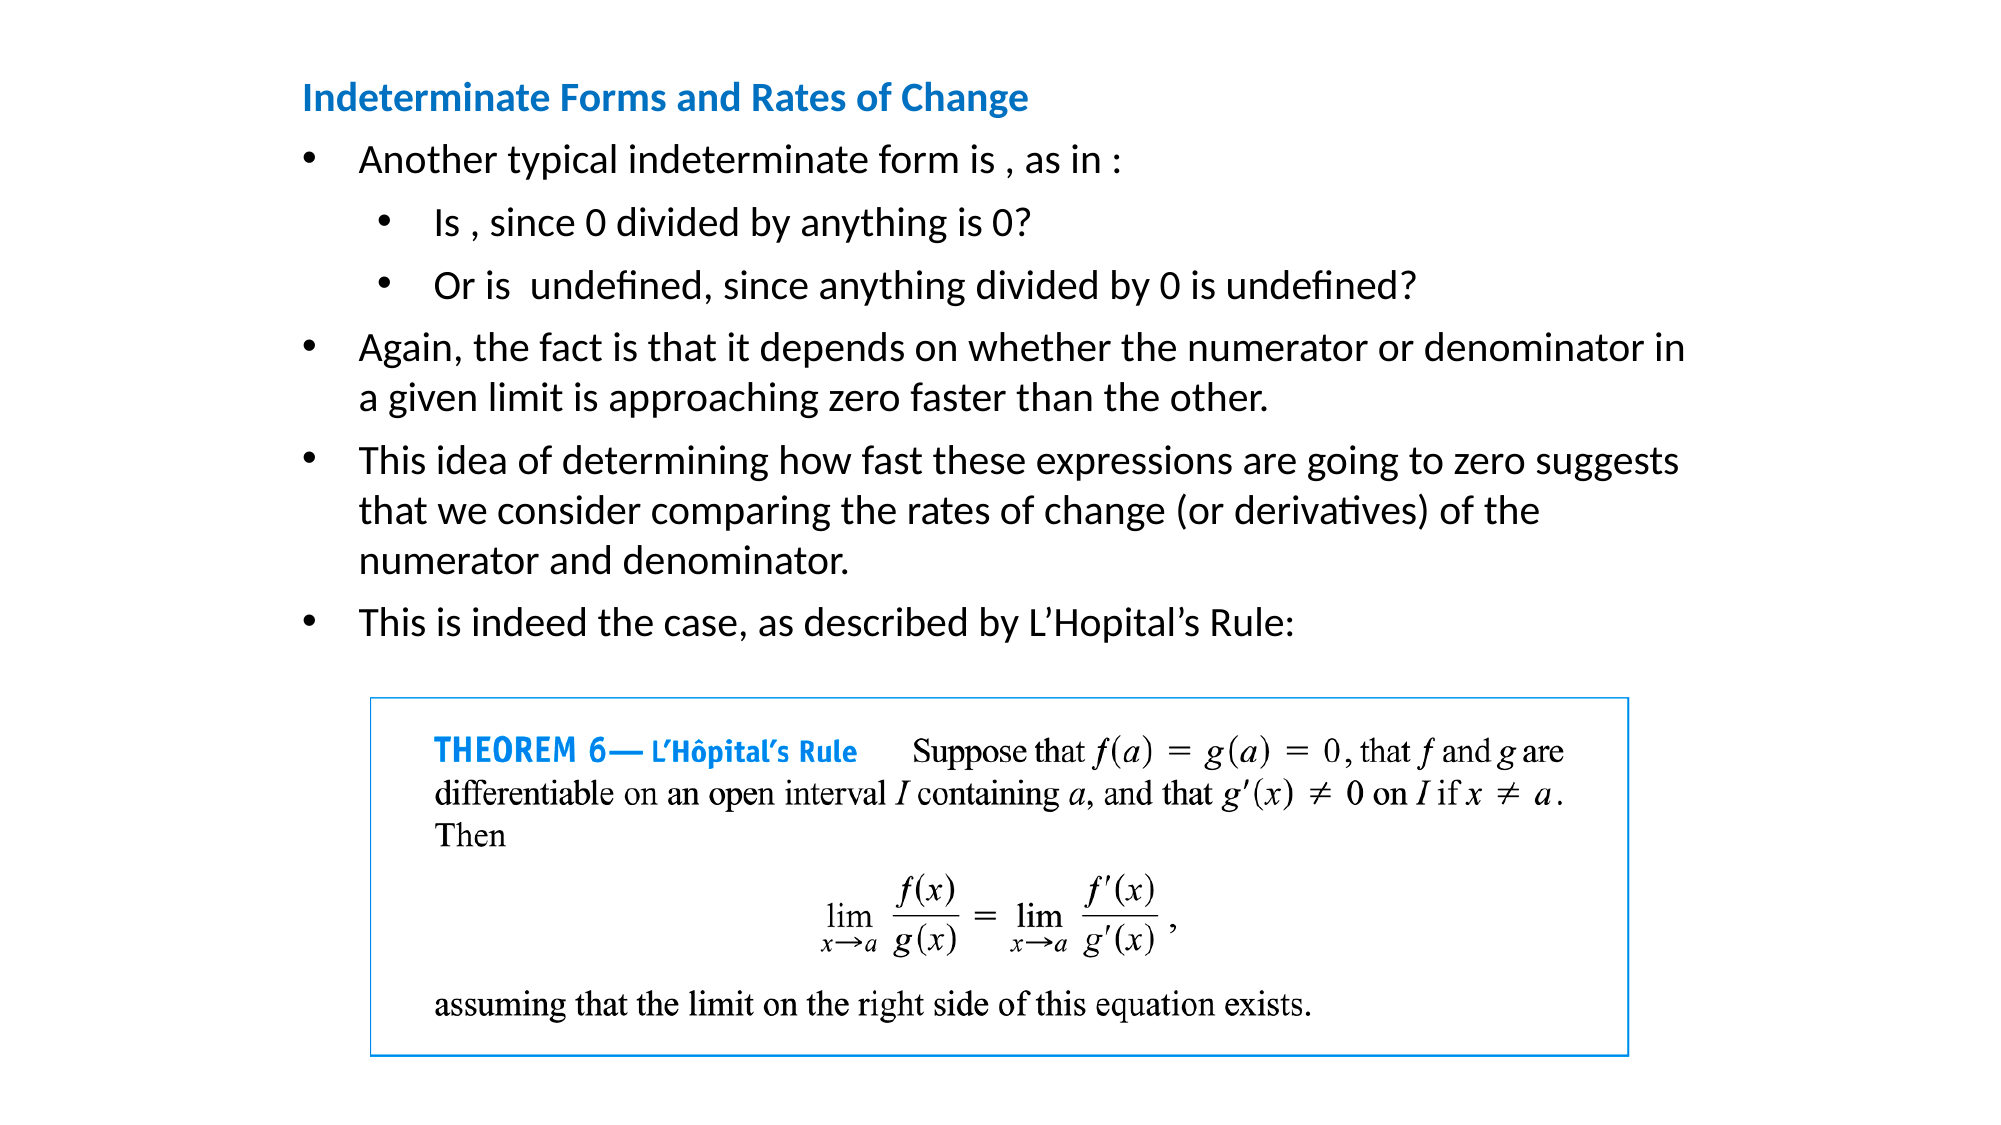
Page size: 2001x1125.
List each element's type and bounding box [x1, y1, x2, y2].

picture [362, 688, 1638, 1063]
